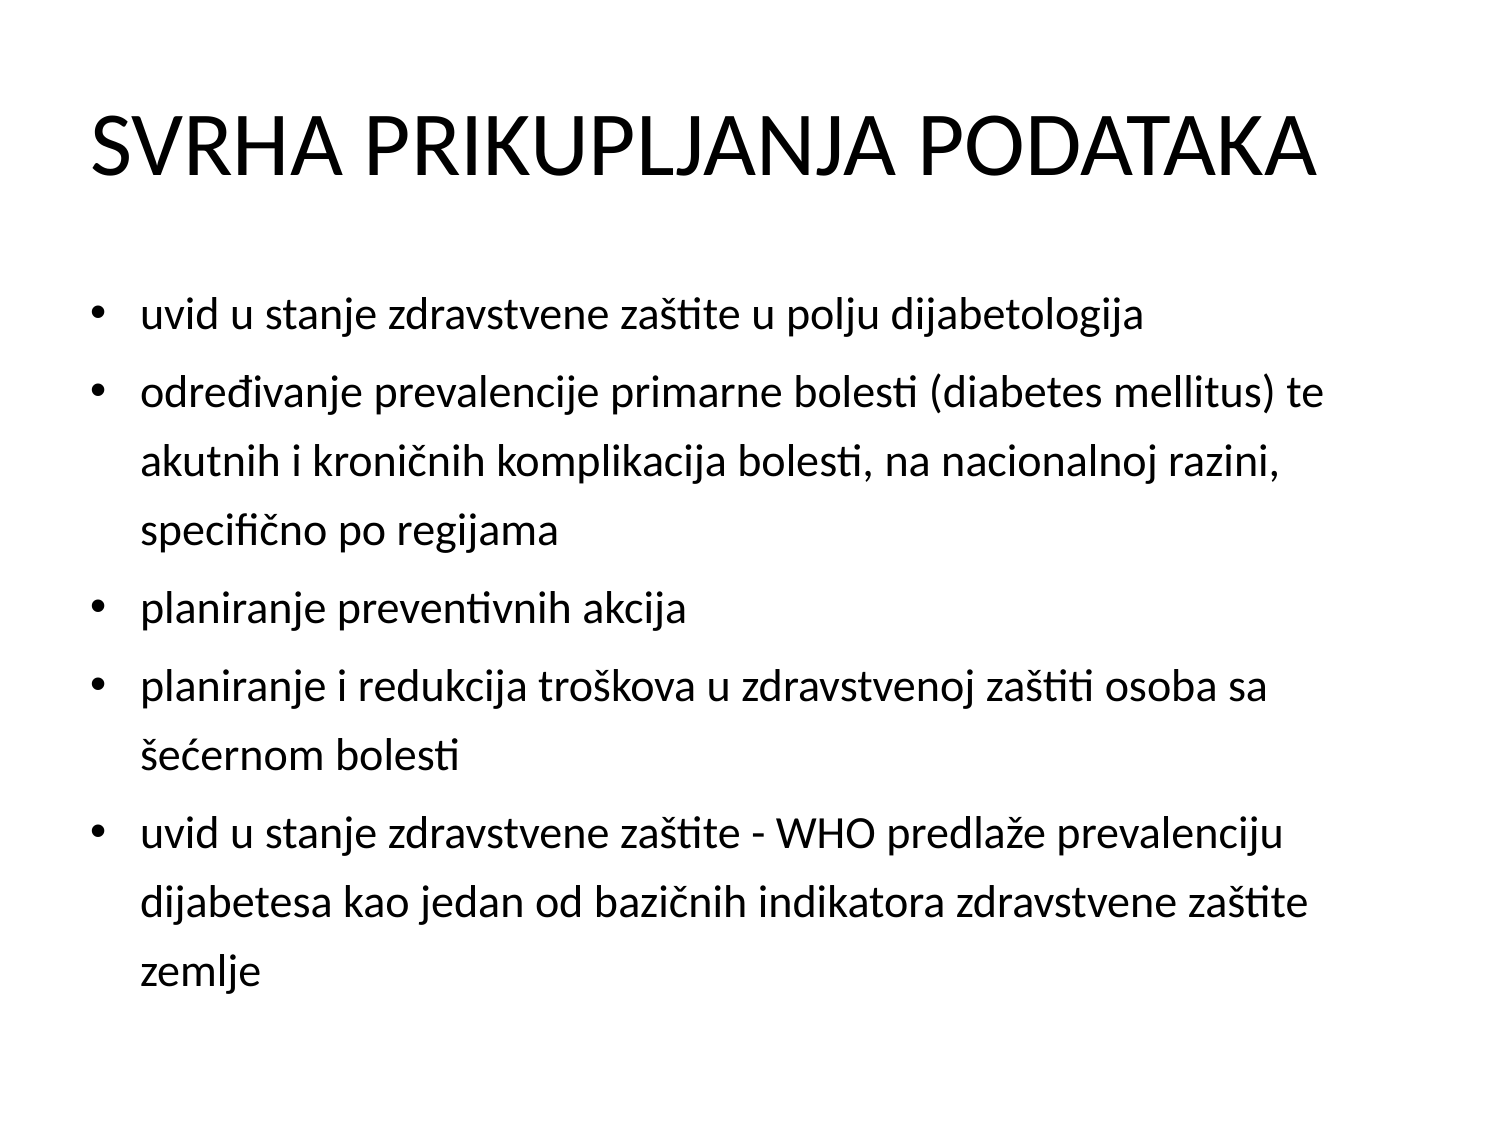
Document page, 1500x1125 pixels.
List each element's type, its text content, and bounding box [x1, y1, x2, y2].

title SVRHA PRIKUPLJANJA PODATAKA [75, 45, 1425, 233]
list uvid u stanje zdravstvene zaštite u polju dijabetologija određivanje prevalencije primarne bolesti (diabetes mellitus) te akutnih i kroničnih komplikacija bolesti, na nacionalnoj razini, specifično po regijama planiranje preventivnih akcija planiranje i redukcija troškova u zdravstvenoj zaštiti osoba sa šećernom bolesti uvid u stanje zdravstvene zaštite - WHO predlaže prevalenciju dijabetesa kao jedan od bazičnih indikatora zdravstvene zaštite zemlje [75, 262, 1425, 1005]
